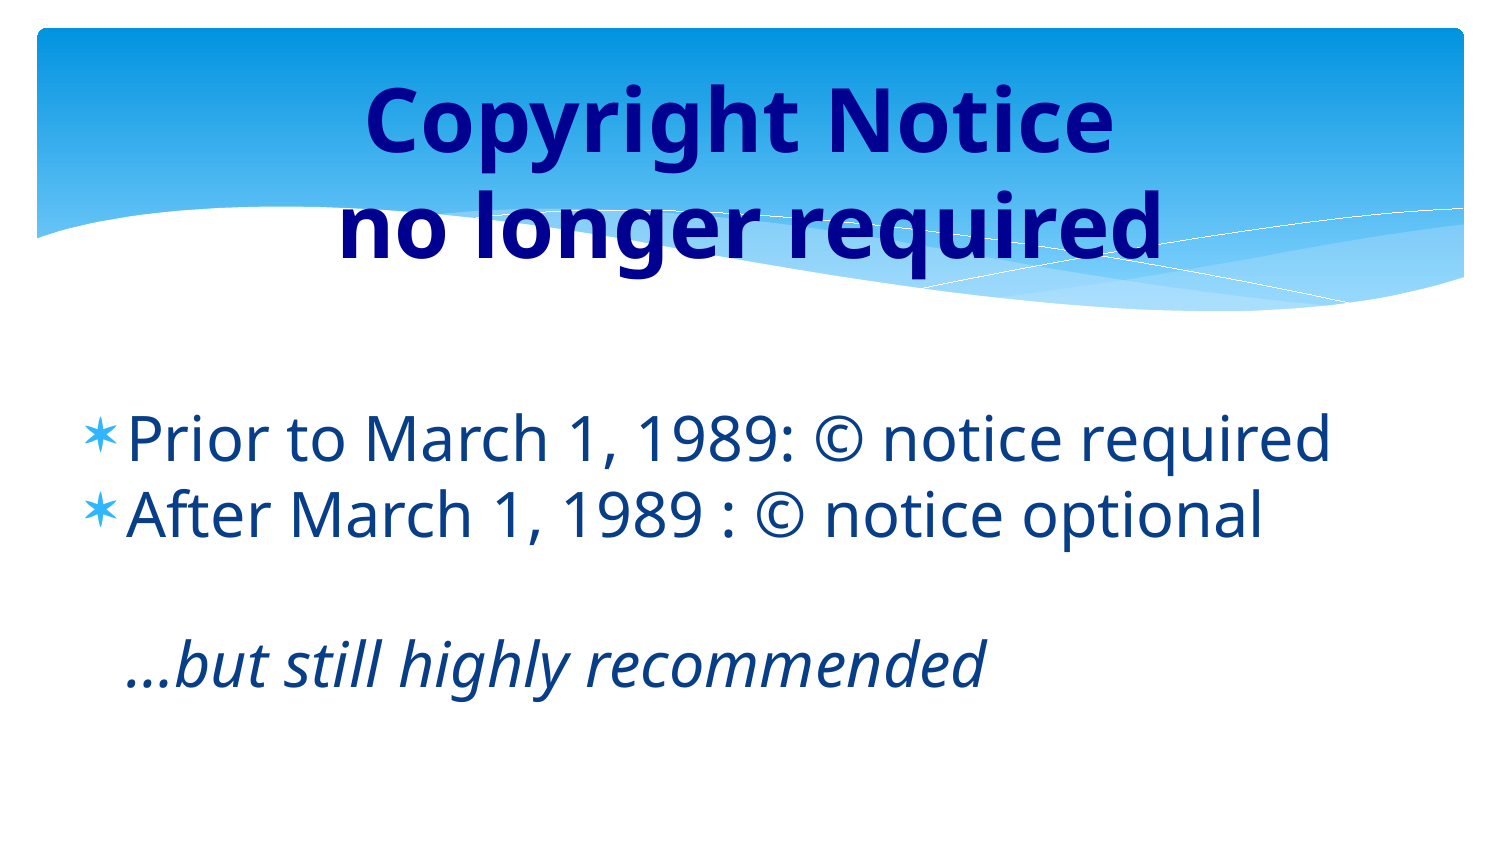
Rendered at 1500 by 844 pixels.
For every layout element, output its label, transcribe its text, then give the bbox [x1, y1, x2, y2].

list Prior to March 1, 1989: © notice required After March 1, 1989 : © notice optional …but still highly recommended [70, 404, 1421, 712]
title Copyright Notice no longer required [76, 55, 1427, 285]
